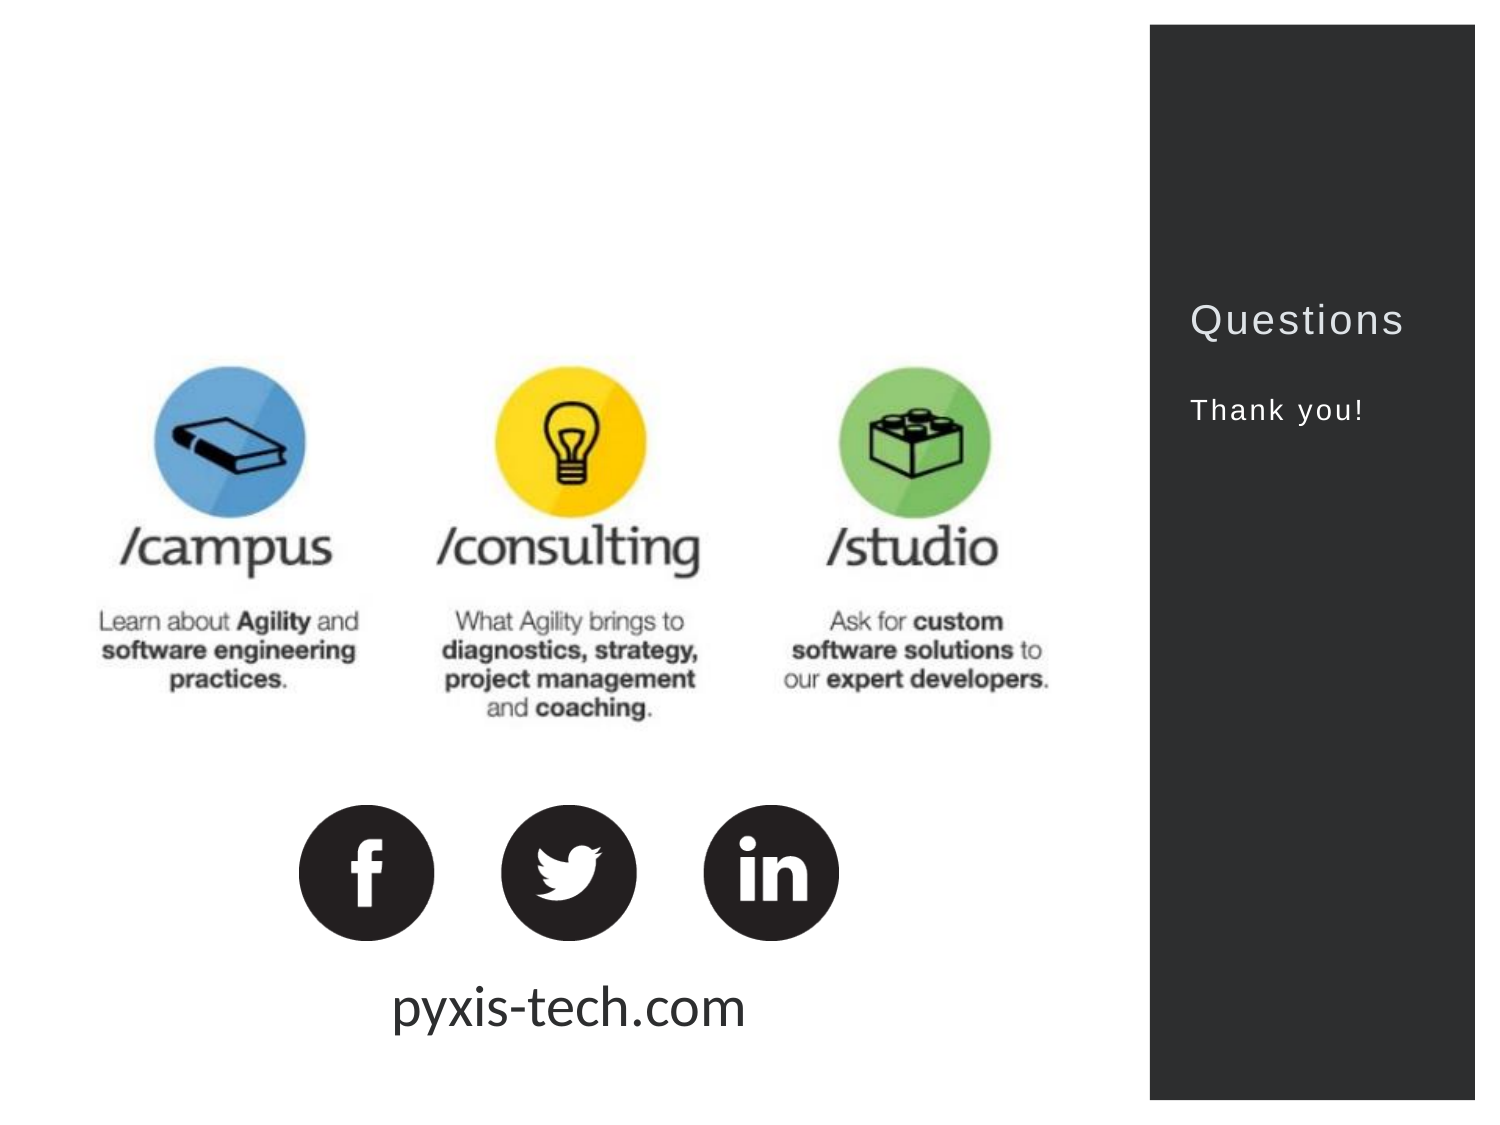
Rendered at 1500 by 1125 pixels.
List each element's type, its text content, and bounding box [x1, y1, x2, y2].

title Questions [1175, 75, 1450, 350]
list Thank you! [1175, 350, 1450, 838]
text_box pyxis-tech.com [376, 970, 762, 1046]
picture [9, 80, 1149, 962]
